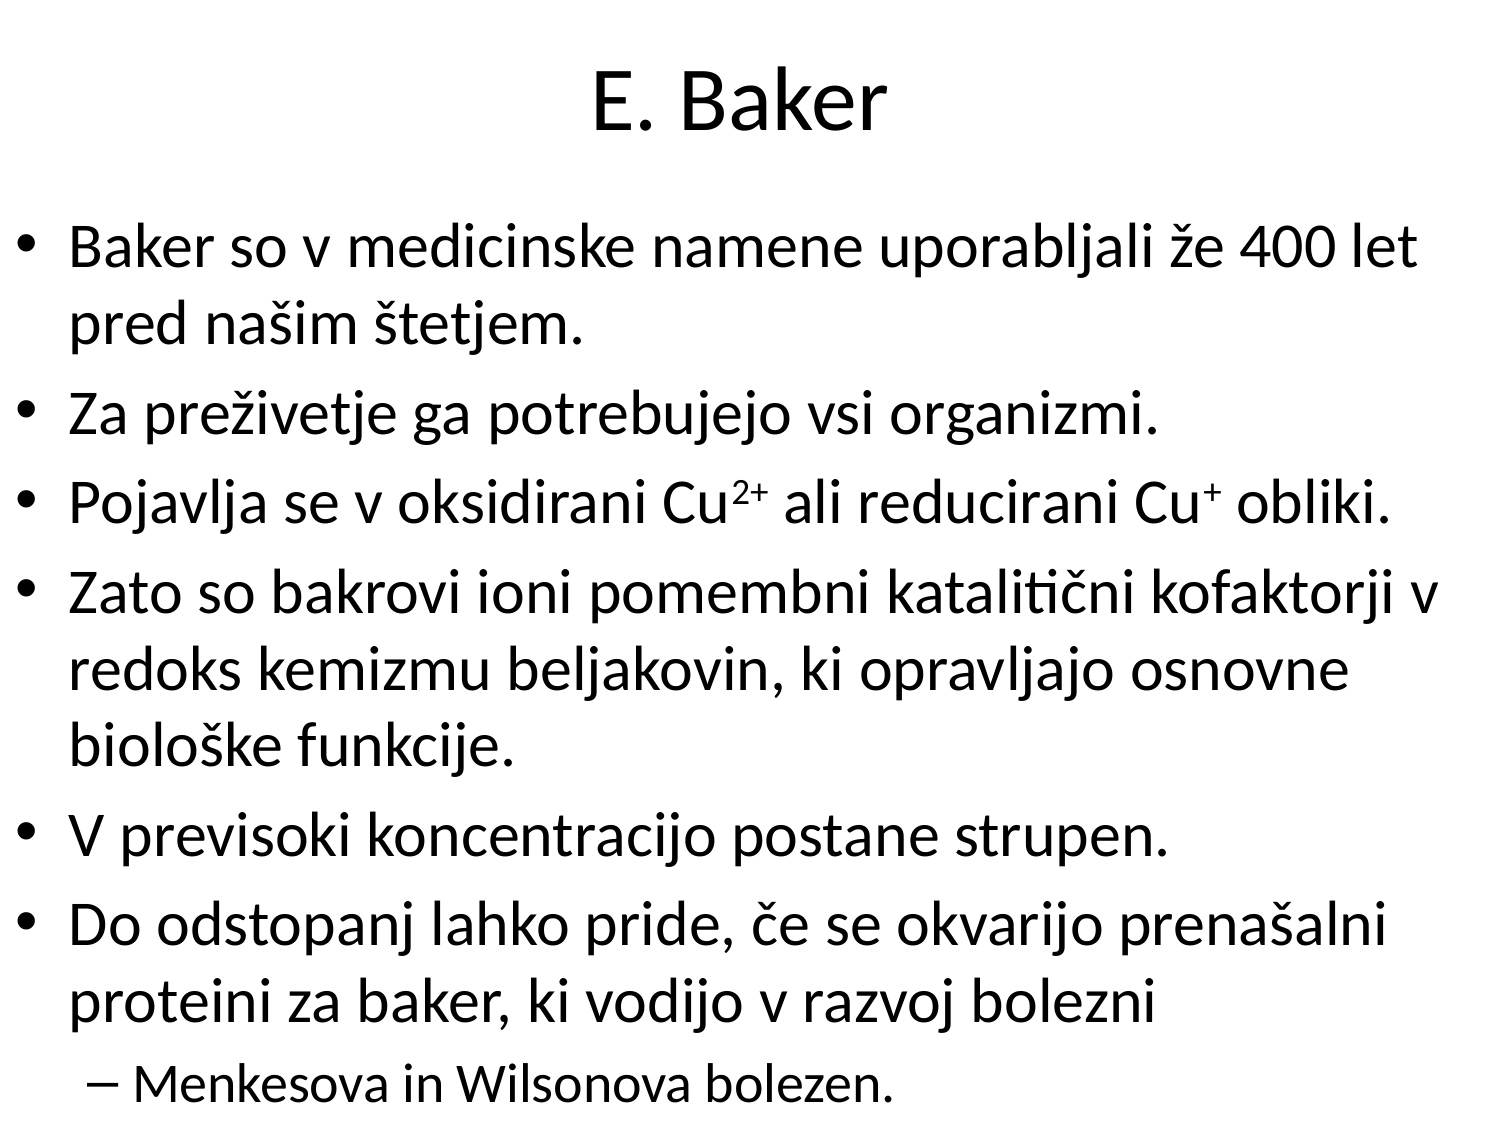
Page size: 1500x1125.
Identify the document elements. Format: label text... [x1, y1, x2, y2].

title E. Baker [64, 0, 1415, 188]
list Baker so v medicinske namene uporabljali že 400 let pred našim štetjem. Za preživetje ga potrebujejo vsi organizmi. Pojavlja se v oksidirani Cu2+ ali reducirani Cu+ obliki. Zato so bakrovi ioni pomembni katalitični kofaktorji v redoks kemizmu beljakovin, ki opravljajo osnovne biološke funkcije. V previsoki koncentracijo postane strupen. Do odstopanj lahko pride, če se okvarijo prenašalni proteini za baker, ki vodijo v razvoj bolezni Menkesova in Wilsonova bolezen. [0, 196, 1500, 1125]
